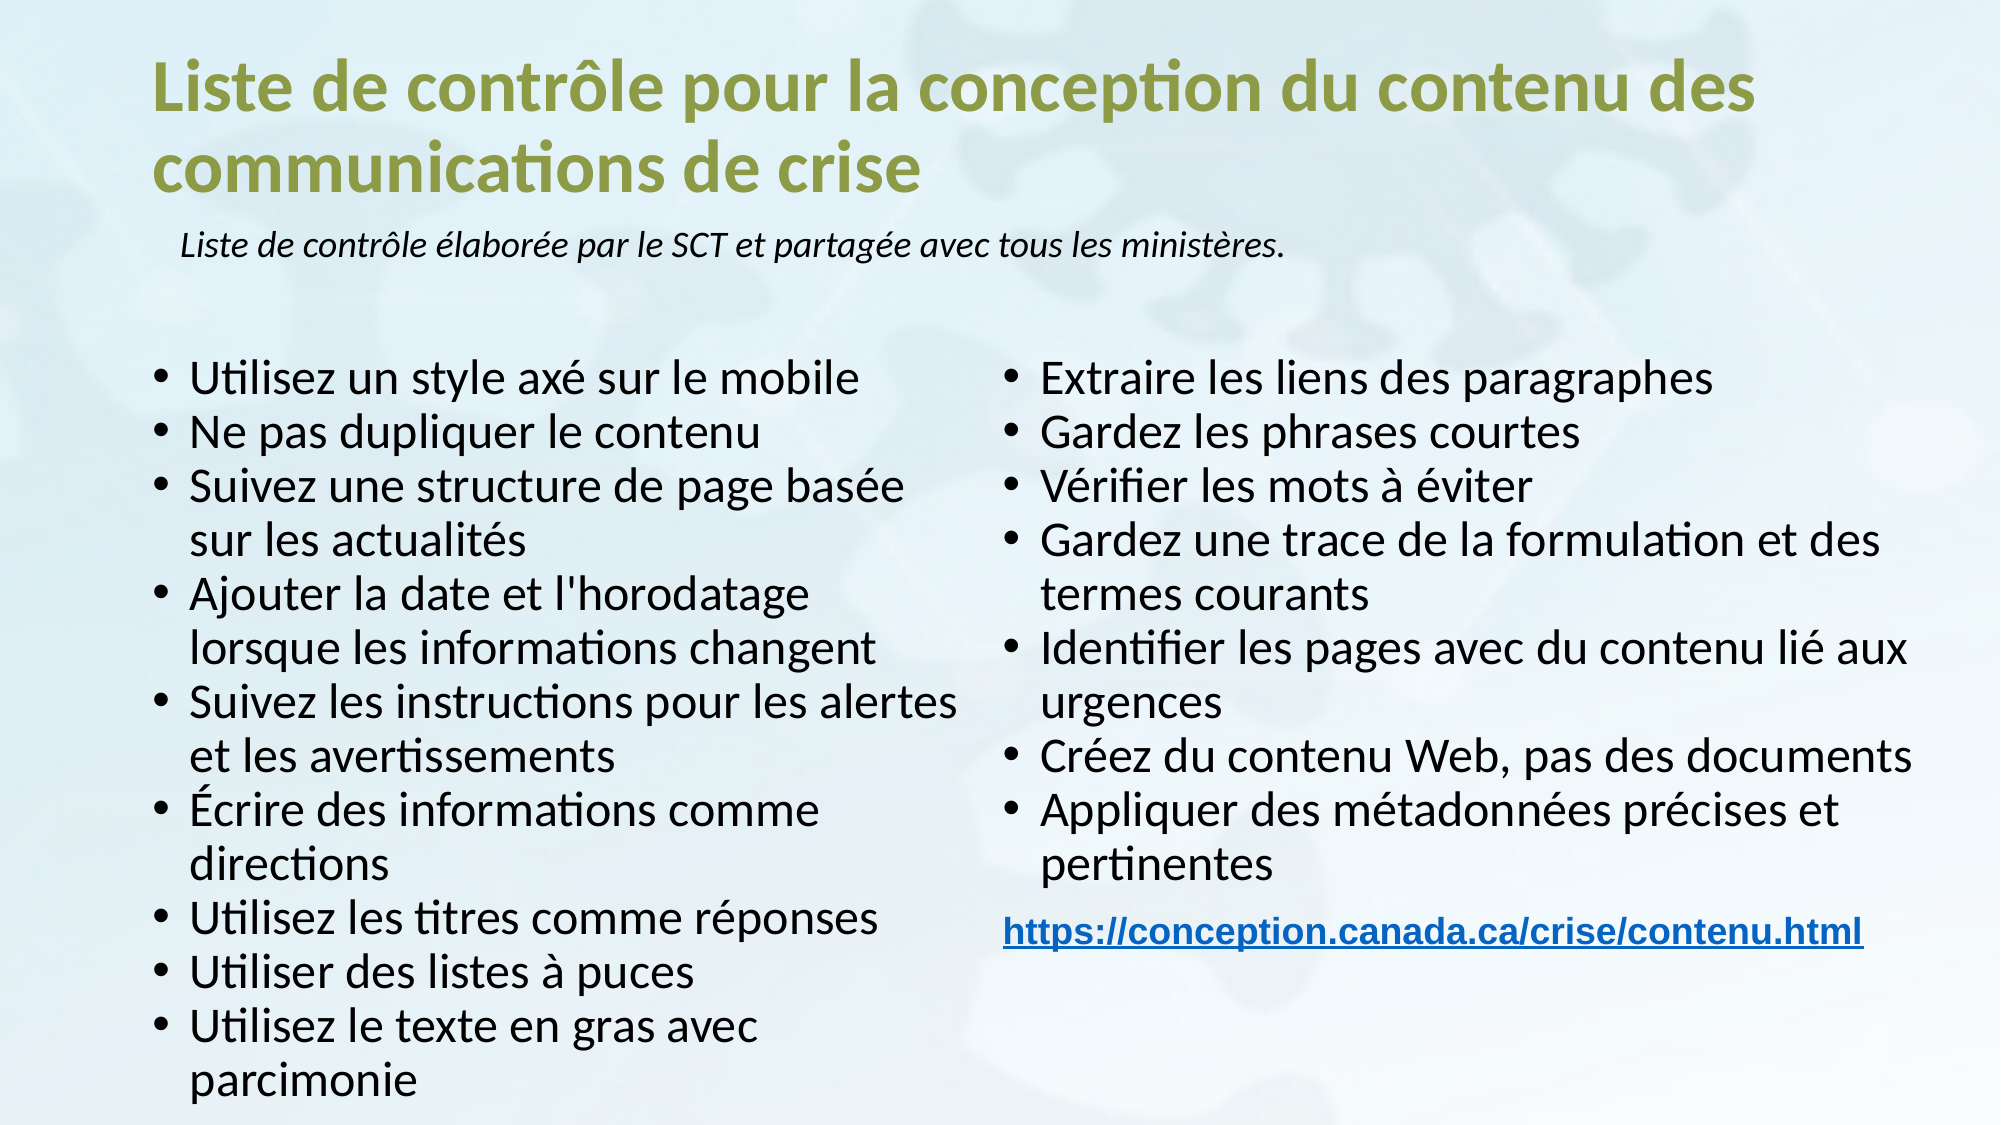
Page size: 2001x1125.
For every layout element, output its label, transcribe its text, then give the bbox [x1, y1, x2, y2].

list Utilisez un style axé sur le mobile Ne pas dupliquer le contenu Suivez une structure de page basée sur les actualités Ajouter la date et l'horodatage lorsque les informations changent Suivez les instructions pour les alertes et les avertissements Écrire des informations comme directions Utilisez les titres comme réponses Utiliser des listes à puces Utilisez le texte en gras avec parcimonie [137, 343, 987, 562]
list Extraire les liens des paragraphes Gardez les phrases courtes Vérifier les mots à éviter Gardez une trace de la formulation et des termes courants Identifier les pages avec du contenu lié aux urgences Créez du contenu Web, pas des documents Appliquer des métadonnées précises et pertinentes https://conception.canada.ca/crise/contenu.html [987, 343, 1971, 1058]
text_box Liste de contrôle élaborée par le SCT et partagée avec tous les ministères. [165, 213, 1887, 274]
title Liste de contrôle pour la conception du contenu des communications de crise [137, 59, 1982, 278]
picture [0, 0, 2001, 1125]
